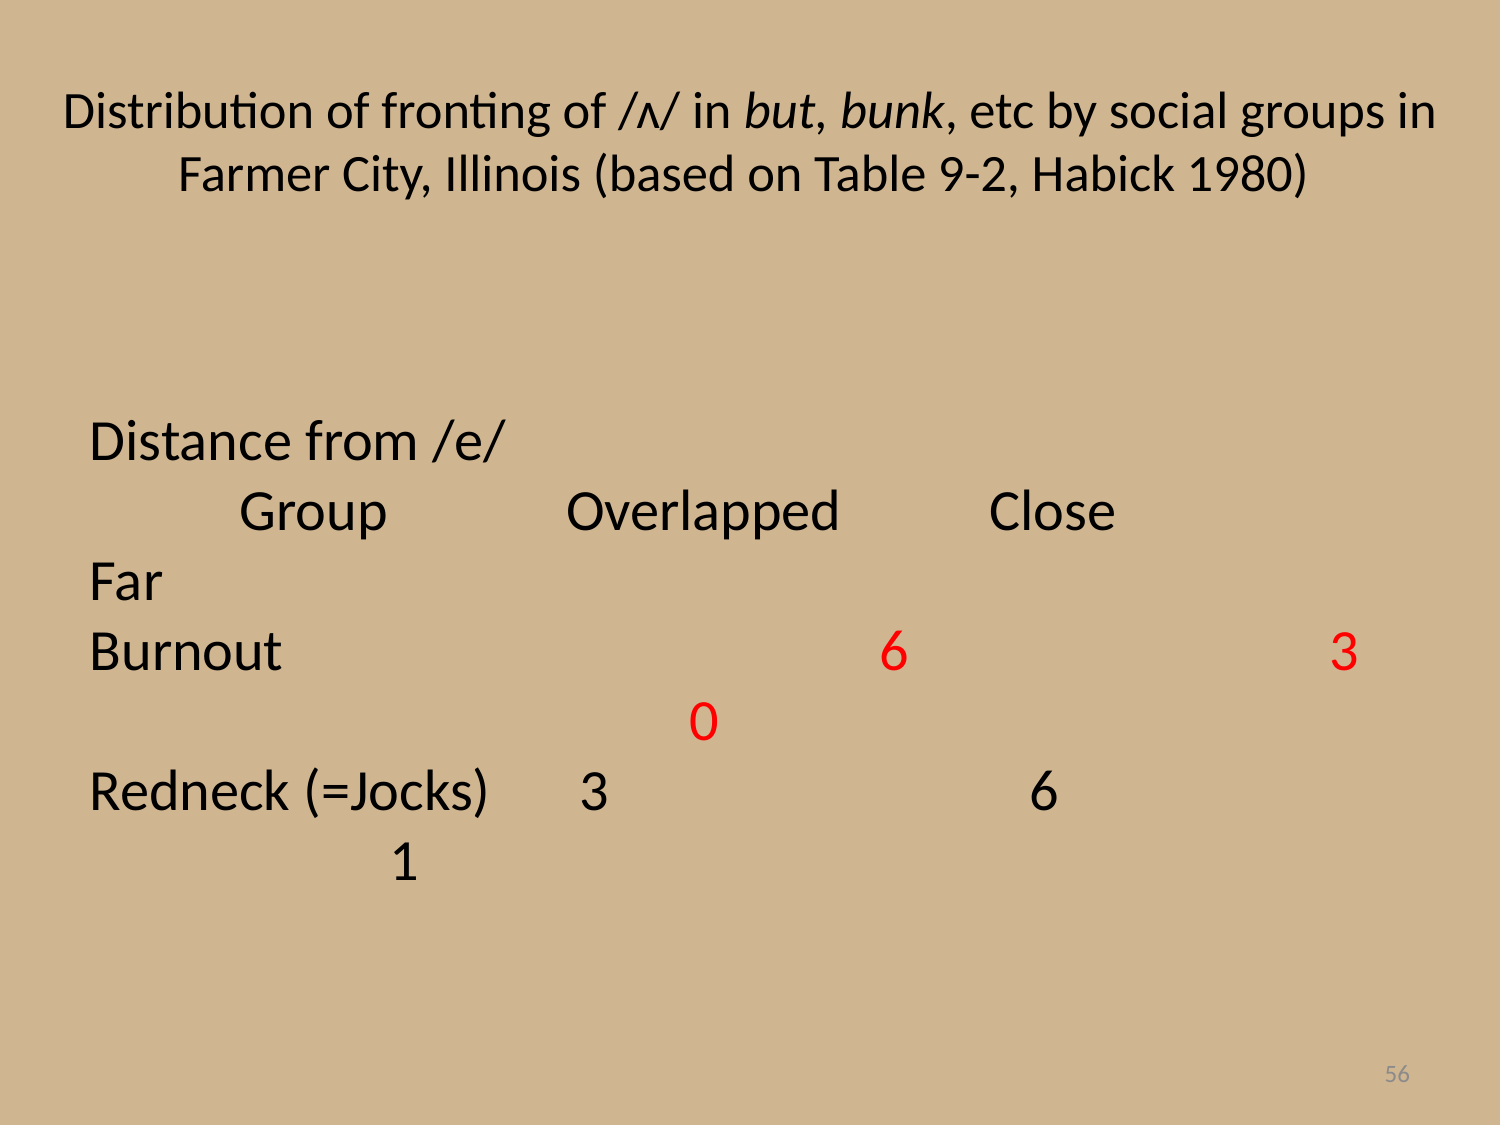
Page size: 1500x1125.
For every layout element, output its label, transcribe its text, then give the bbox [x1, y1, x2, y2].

text_box Distance from /e/ Group Overlapped Close Far Burnout 6 3 0 Redneck (=Jocks) 3 6 1 [74, 324, 1425, 1040]
title Distribution of fronting of /ʌ/ in but, bunk, etc by social groups in Farmer City, Illinois (based on Table 9-2, Habick 1980) [37, 45, 1463, 233]
slide_number 56 [1074, 1042, 1425, 1103]
